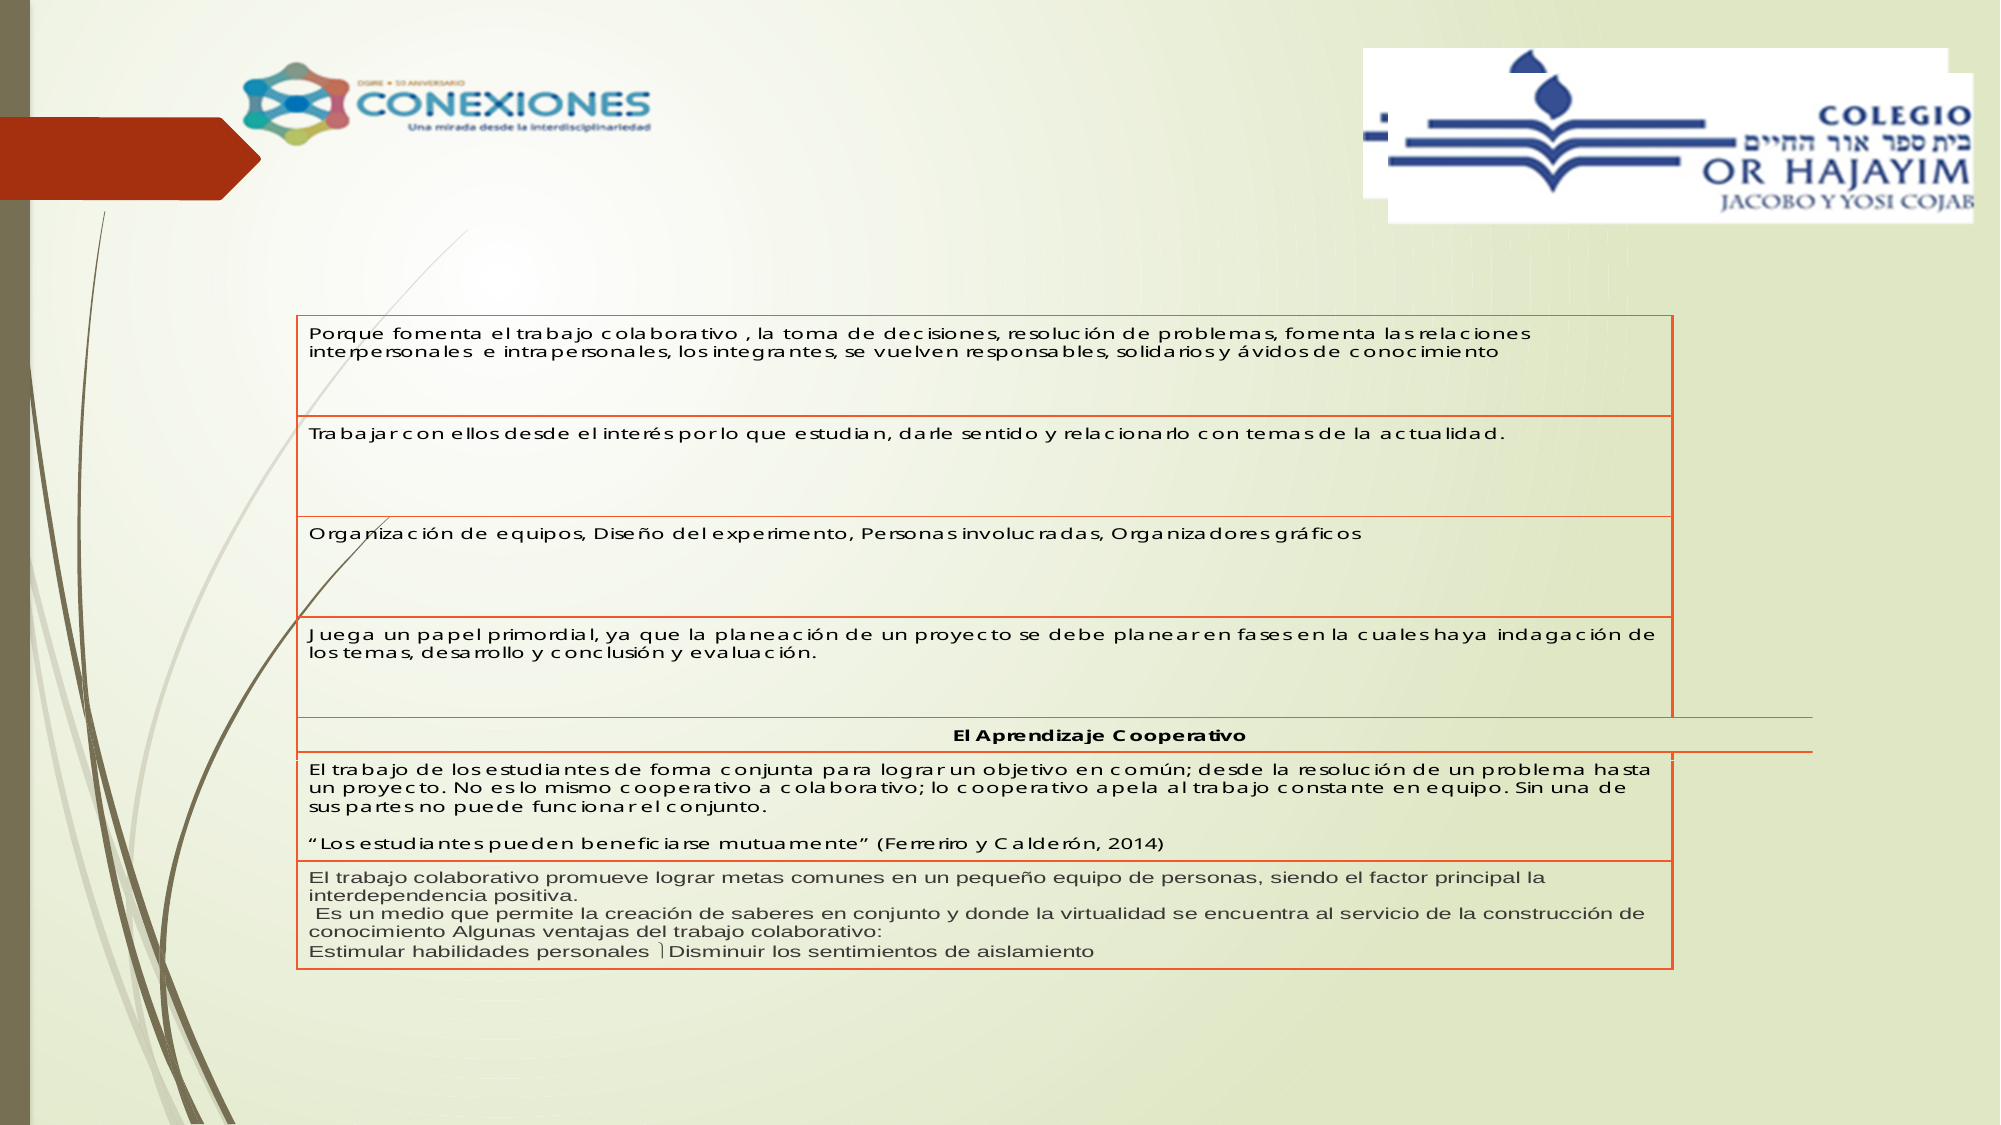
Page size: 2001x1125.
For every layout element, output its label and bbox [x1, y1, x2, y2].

list [295, 314, 1813, 970]
picture [1363, 48, 1976, 226]
picture [205, 48, 671, 160]
